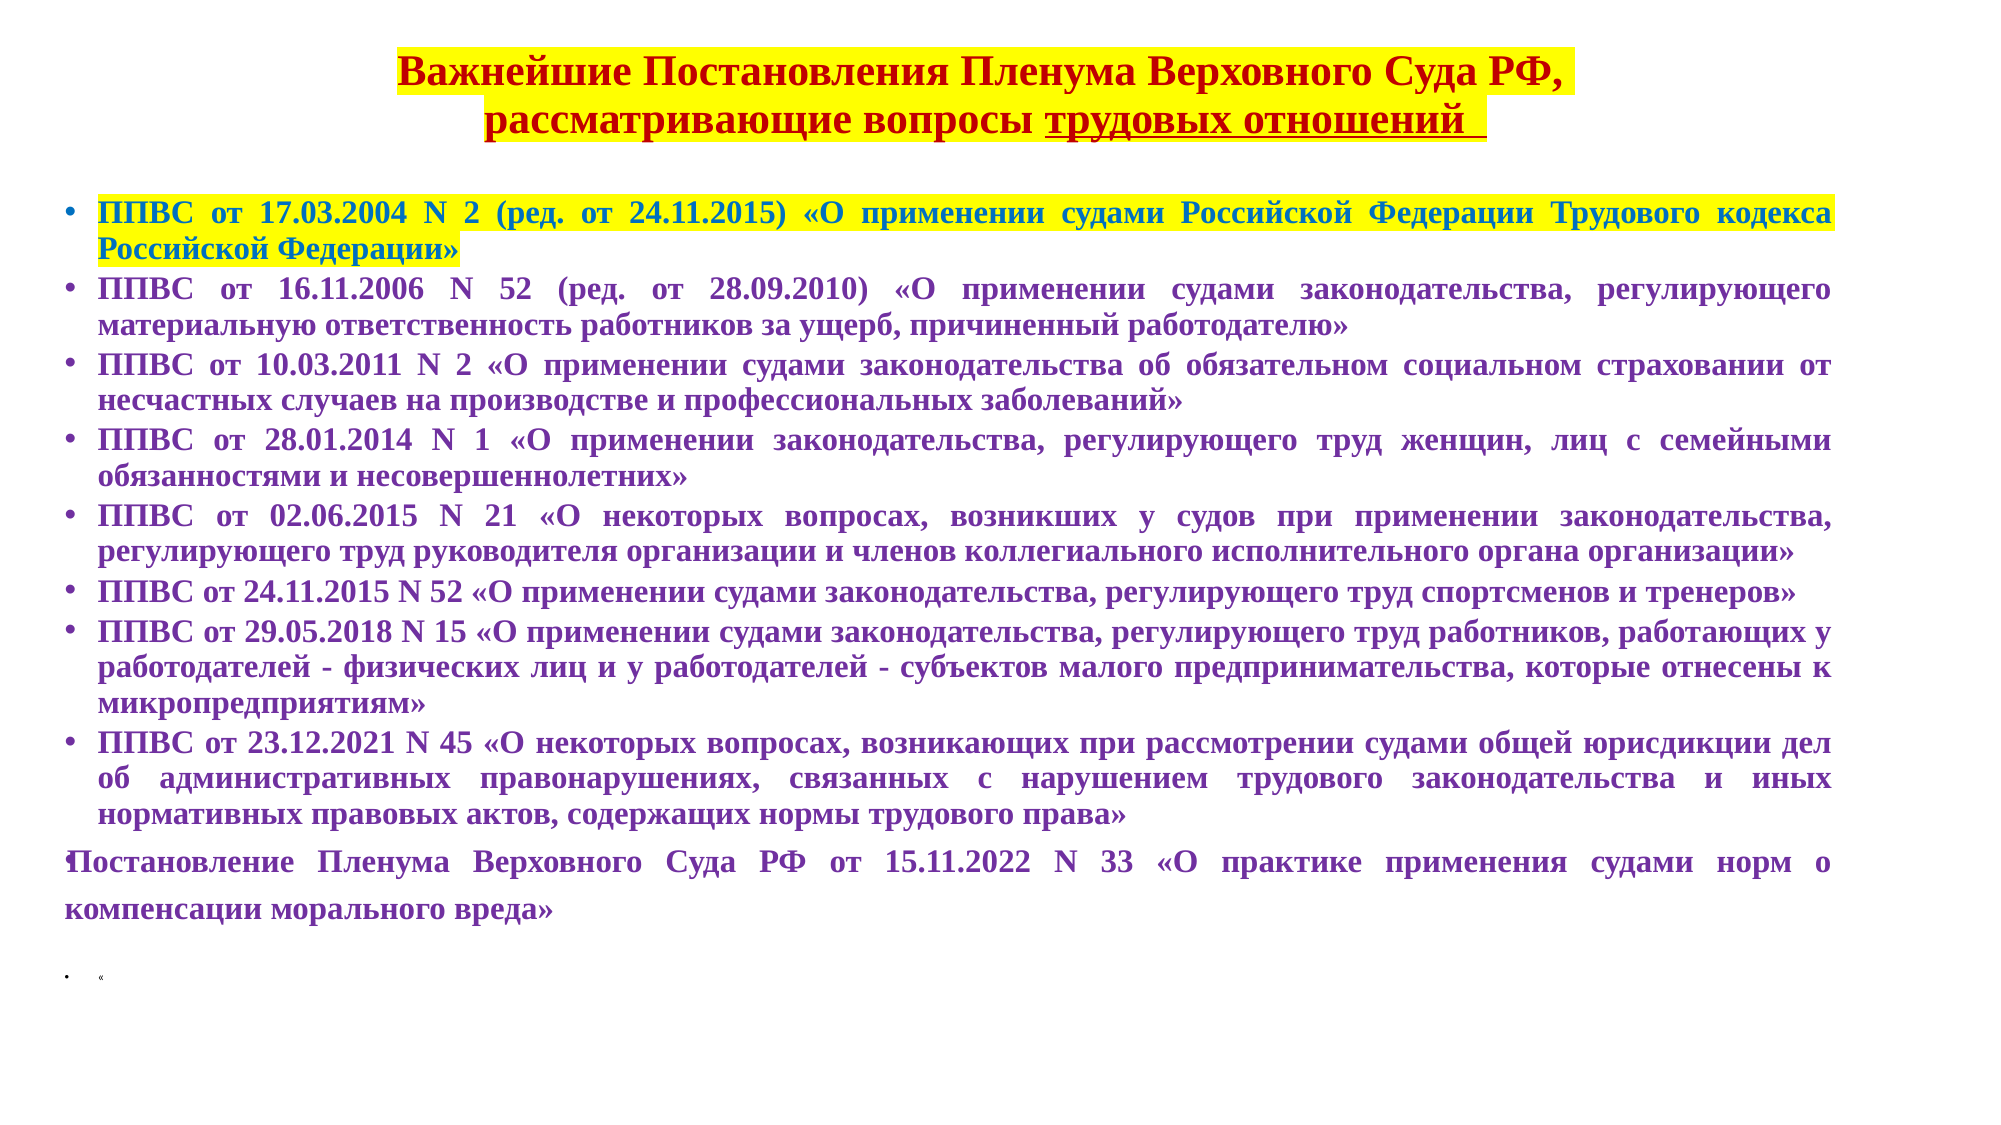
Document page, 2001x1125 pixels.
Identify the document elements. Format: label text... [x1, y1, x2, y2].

list ППВС от 17.03.2004 N 2 (ред. от 24.11.2015) «О применении судами Российской Федерации Трудового кодекса Российской Федерации» ППВС от 16.11.2006 N 52 (ред. от 28.09.2010) «О применении судами законодательства, регулирующего материальную ответственность работников за ущерб, причиненный работодателю» ППВС от 10.03.2011 N 2 «О применении судами законодательства об обязательном социальном страховании от несчастных случаев на производстве и профессиональных заболеваний» ППВС от 28.01.2014 N 1 «О применении законодательства, регулирующего труд женщин, лиц с семейными обязанностями и несовершеннолетних» ППВС от 02.06.2015 N 21 «О некоторых вопросах, возникших у судов при применении законодательства, регулирующего труд руководителя организации и членов коллегиального исполнительного органа организации» ППВС от 24.11.2015 N 52 «О применении судами законодательства, регулирующего труд спортсменов и тренеров» ППВС от 29.05.2018 N 15 «О применении судами законодательства, регулирующего труд работников, работающих у работодателей - физических лиц и у работодателей - субъектов малого предпринимательства, которые отнесены к микропредприятиям» ППВС от 23.12.2021 N 45 «О некоторых вопросах, возникающих при рассмотрении судами общей юрисдикции дел об административных правонарушениях, связанных с нарушением трудового законодательства и иных нормативных правовых актов, содержащих нормы трудового права» Постановление Пленума Верховного Суда РФ от 15.11.2022 N 33 «О практике применения судами норм о компенсации морального вреда» « [49, 187, 1850, 1036]
title Важнейшие Постановления Пленума Верховного Суда РФ, рассматривающие вопросы трудовых отношений [69, 23, 1902, 168]
